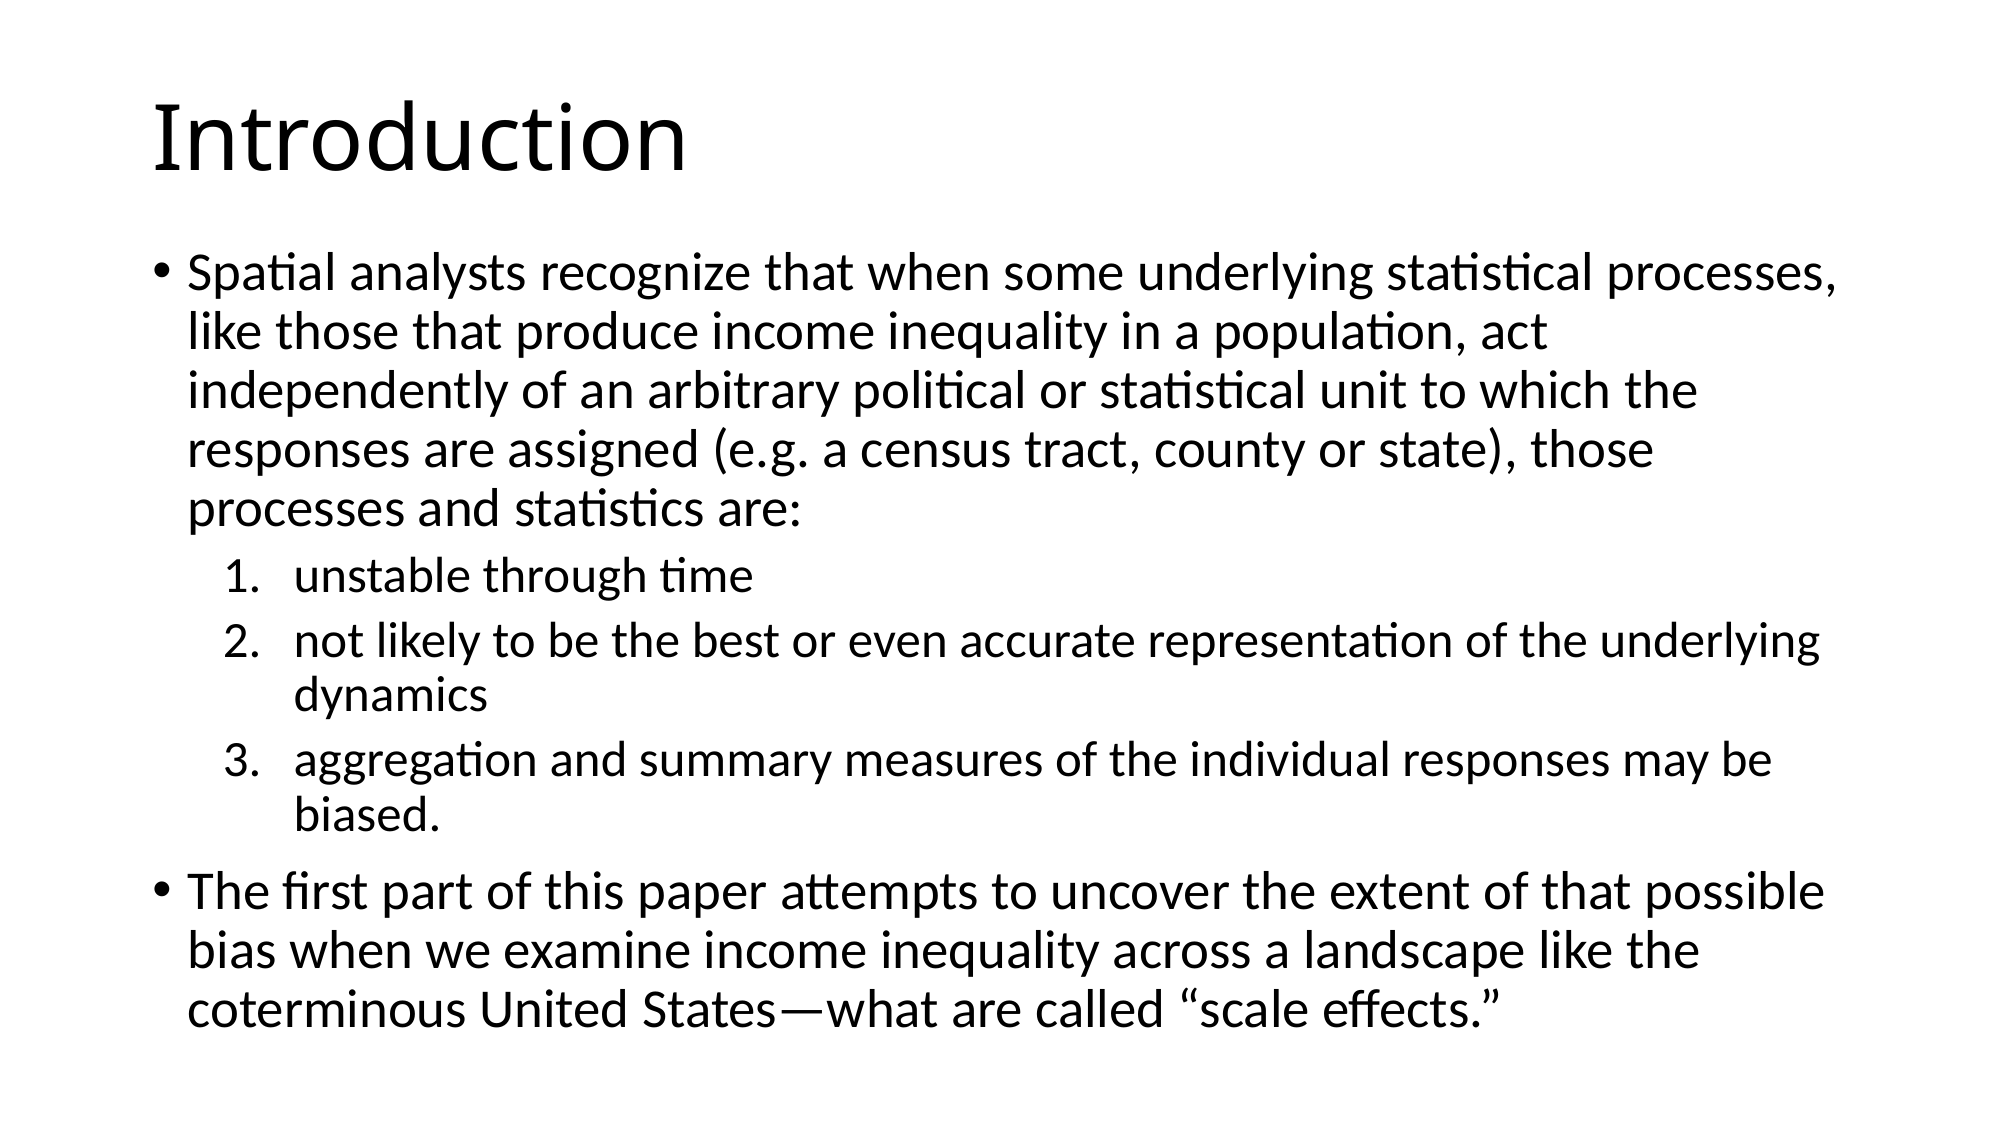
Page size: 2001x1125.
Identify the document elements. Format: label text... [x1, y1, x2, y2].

list Spatial analysts recognize that when some underlying statistical processes, like those that produce income inequality in a population, act independently of an arbitrary political or statistical unit to which the responses are assigned (e.g. a census tract, county or state), those processes and statistics are: unstable through time not likely to be the best or even accurate representation of the underlying dynamics aggregation and summary measures of the individual responses may be biased. The first part of this paper attempts to uncover the extent of that possible bias when we examine income inequality across a landscape like the coterminous United States—what are called “scale effects.” [137, 236, 1863, 1049]
title Introduction [137, 32, 1863, 236]
